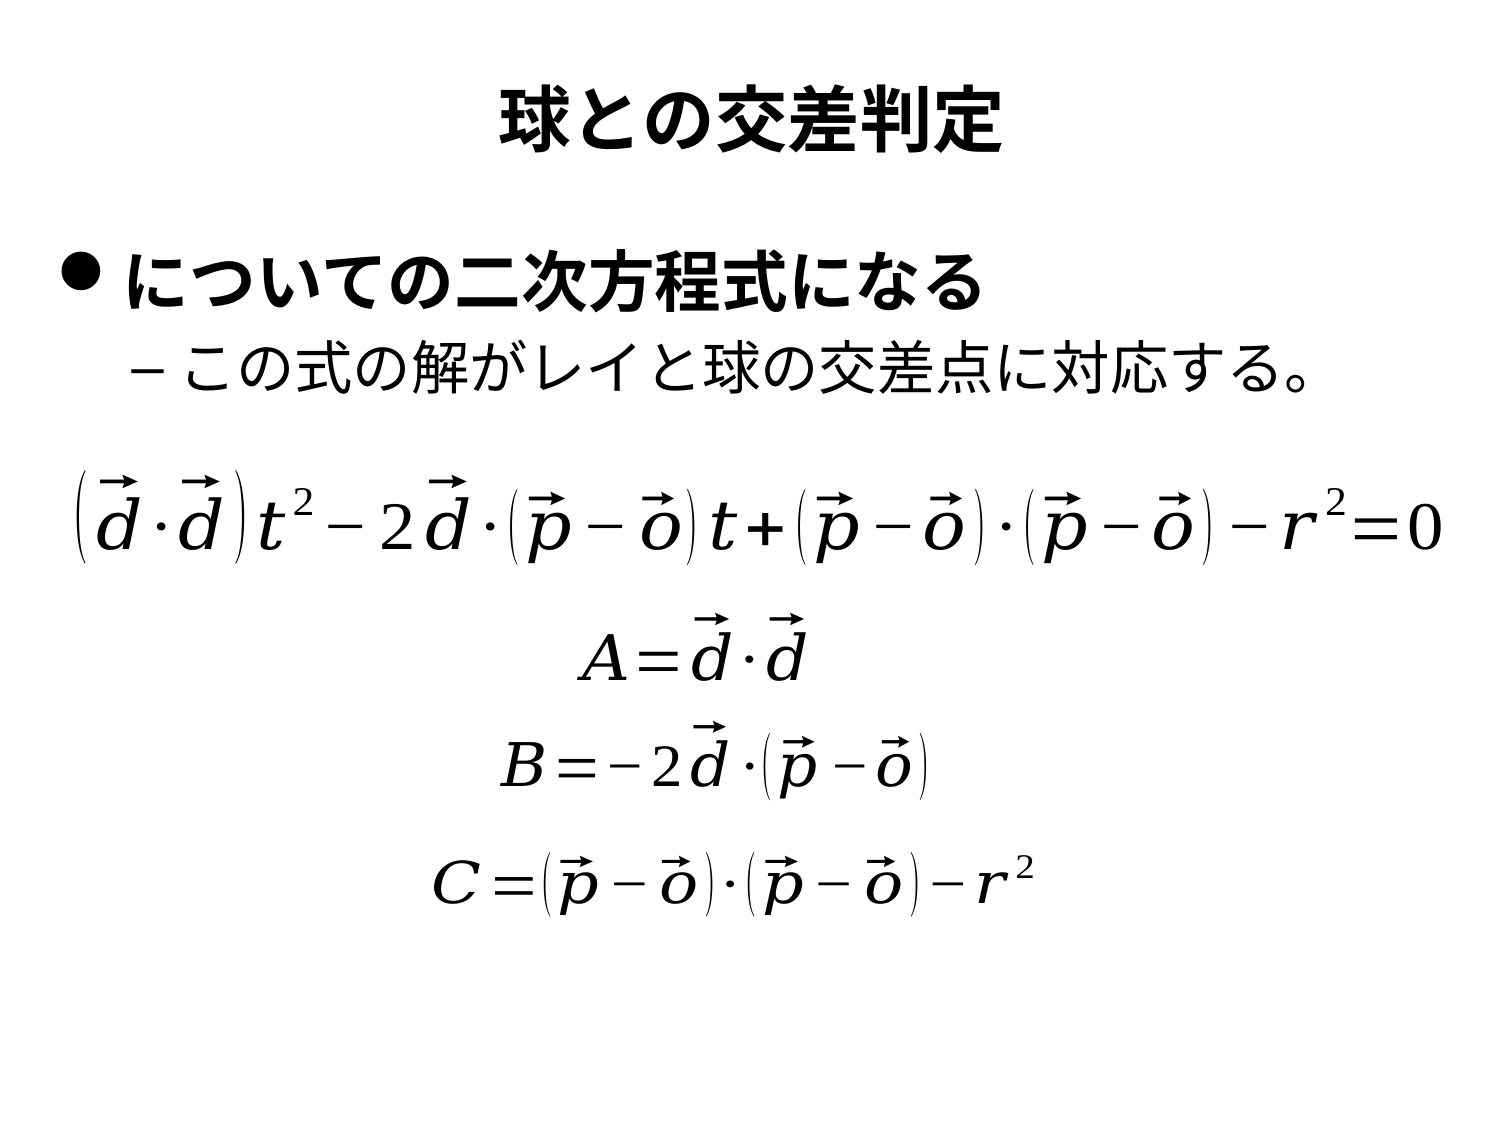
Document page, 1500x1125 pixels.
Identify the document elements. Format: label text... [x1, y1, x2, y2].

title 球との交差判定 [76, 66, 1427, 169]
